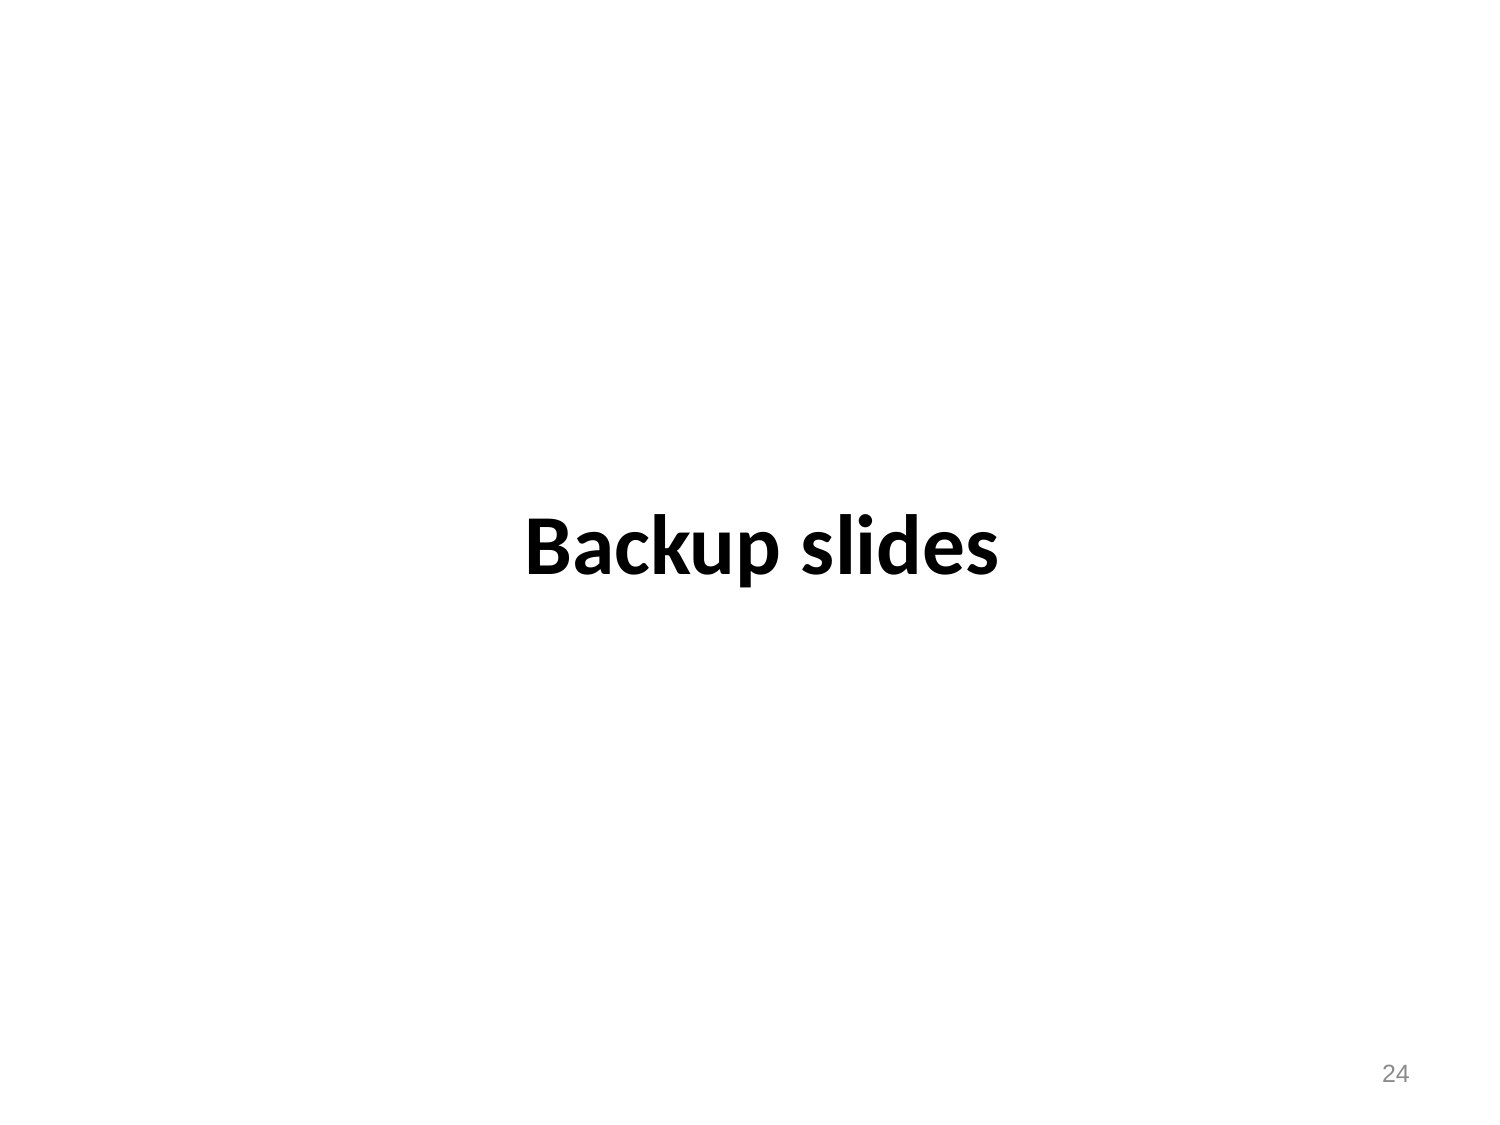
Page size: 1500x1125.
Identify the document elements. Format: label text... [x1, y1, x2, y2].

slide_number 24 [1074, 1042, 1425, 1103]
text_box Backup slides [199, 481, 1325, 645]
